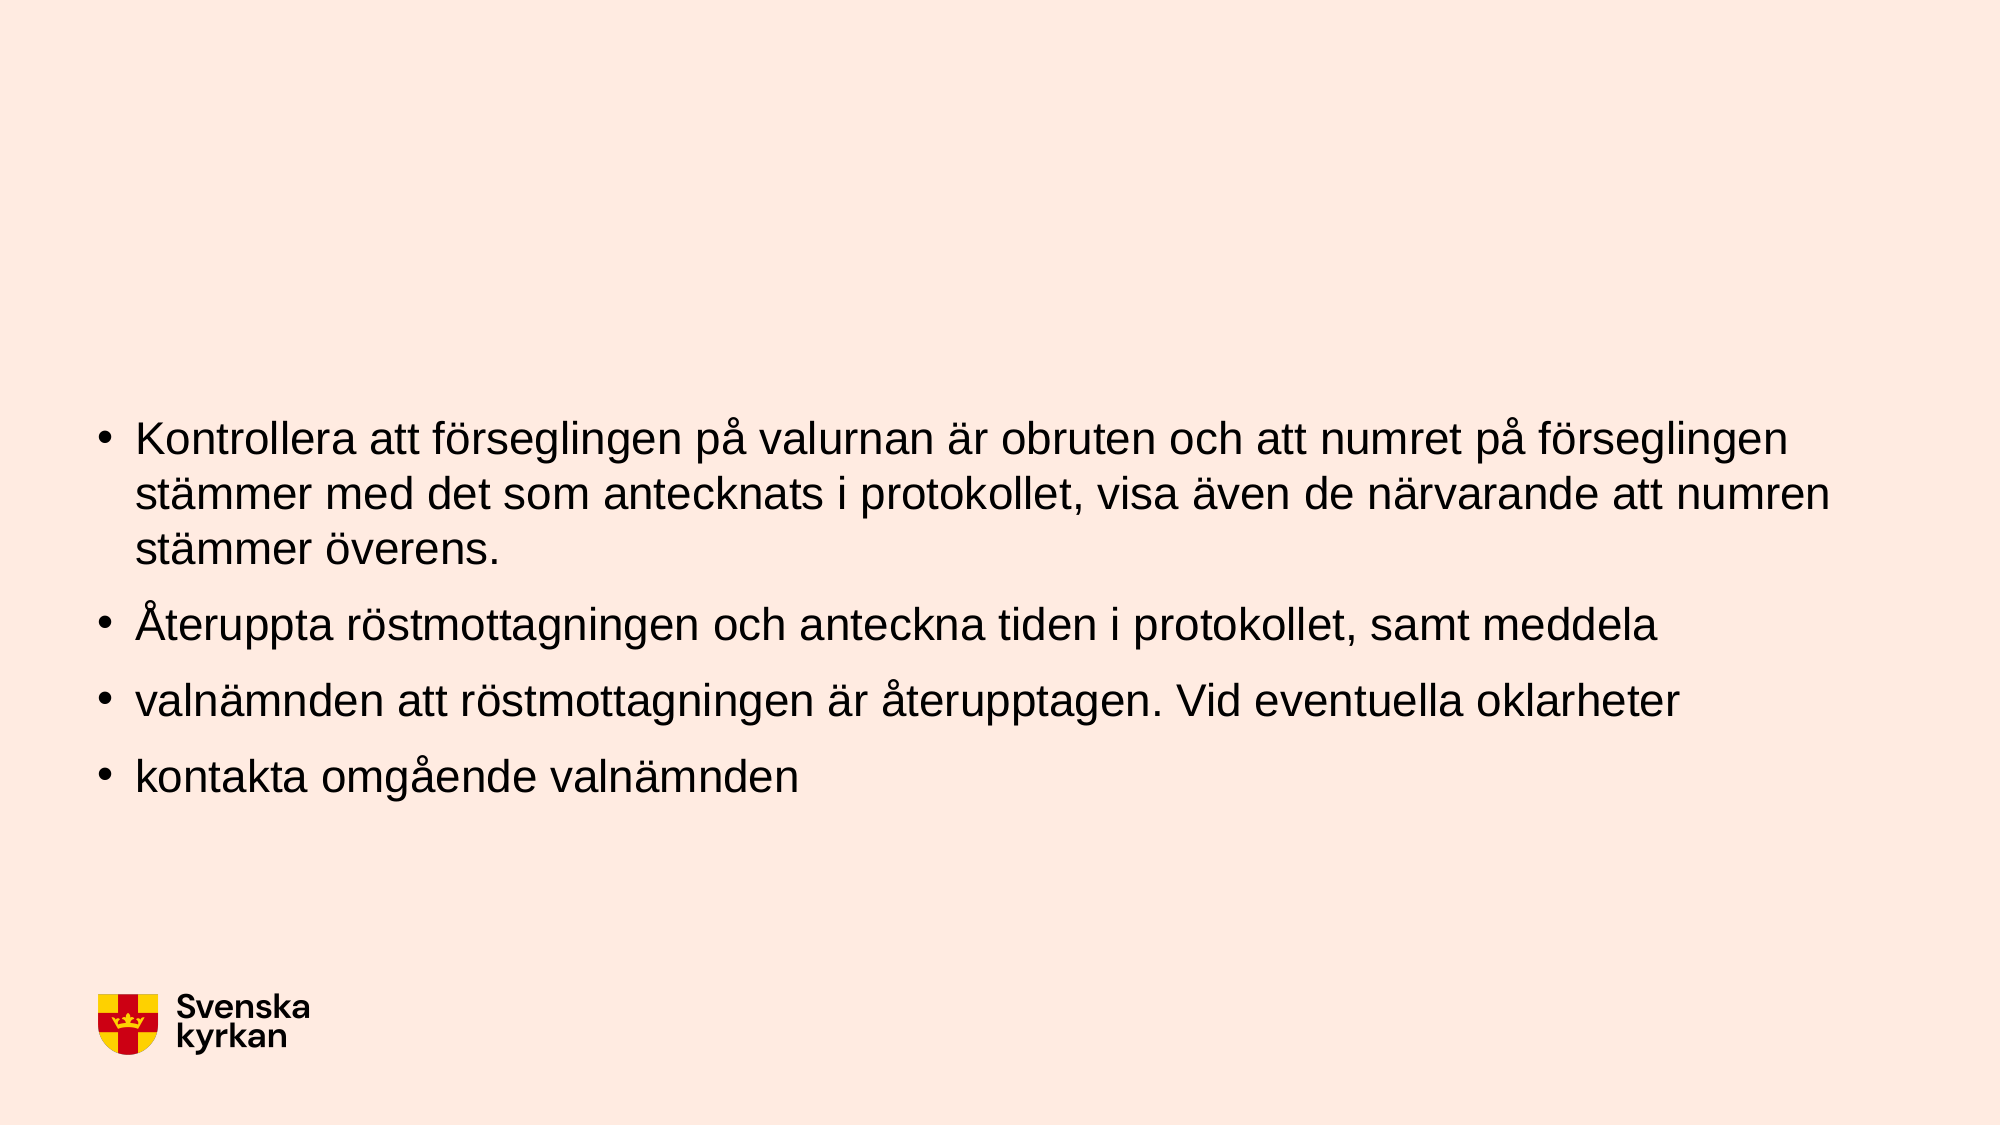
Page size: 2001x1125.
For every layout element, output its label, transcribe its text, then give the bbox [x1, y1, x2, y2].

picture [78, 974, 329, 1075]
list Kontrollera att förseglingen på valurnan är obruten och att numret på förseglingen stämmer med det som antecknats i protokollet, visa även de närvarande att numren stämmer överens. Återuppta röstmottagningen och anteckna tiden i protokollet, samt meddela valnämnden att röstmottagningen är återupptagen. Vid eventuella oklarheter kontakta omgående valnämnden [97, 408, 1905, 876]
